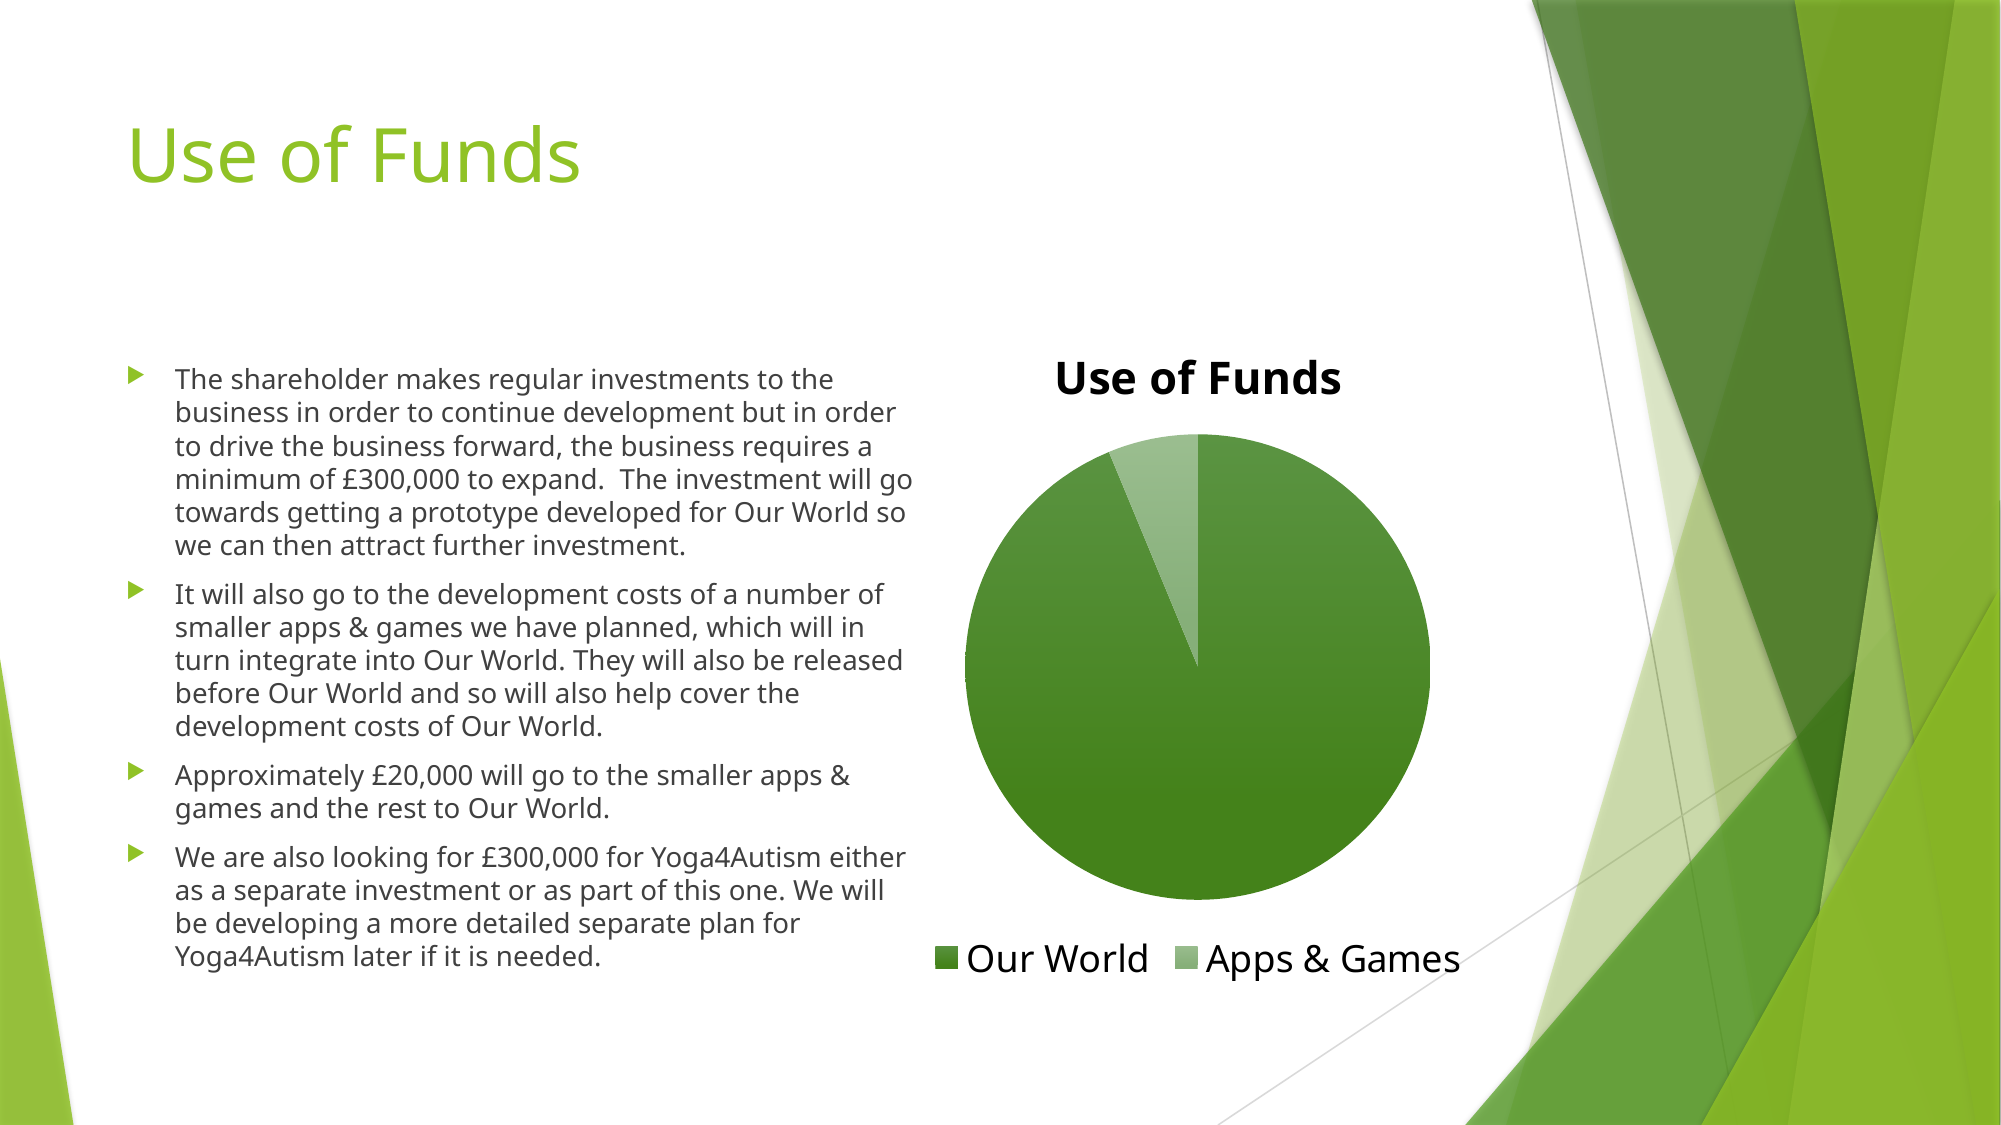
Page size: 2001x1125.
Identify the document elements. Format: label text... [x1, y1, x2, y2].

list The shareholder makes regular investments to the business in order to continue development but in order to drive the business forward, the business requires a minimum of £300,000 to expand. The investment will go towards getting a prototype developed for Our World so we can then attract further investment. It will also go to the development costs of a number of smaller apps & games we have planned, which will in turn integrate into Our World. They will also be released before Our World and so will also help cover the development costs of Our World. Approximately £20,000 will go to the smaller apps & games and the rest to Our World. We are also looking for £300,000 for Yoga4Autism either as a separate investment or as part of this one. We will be developing a more detailed separate plan for Yoga4Autism later if it is needed. [111, 354, 825, 992]
title Use of Funds [111, 99, 1522, 231]
chart [830, 310, 1566, 992]
